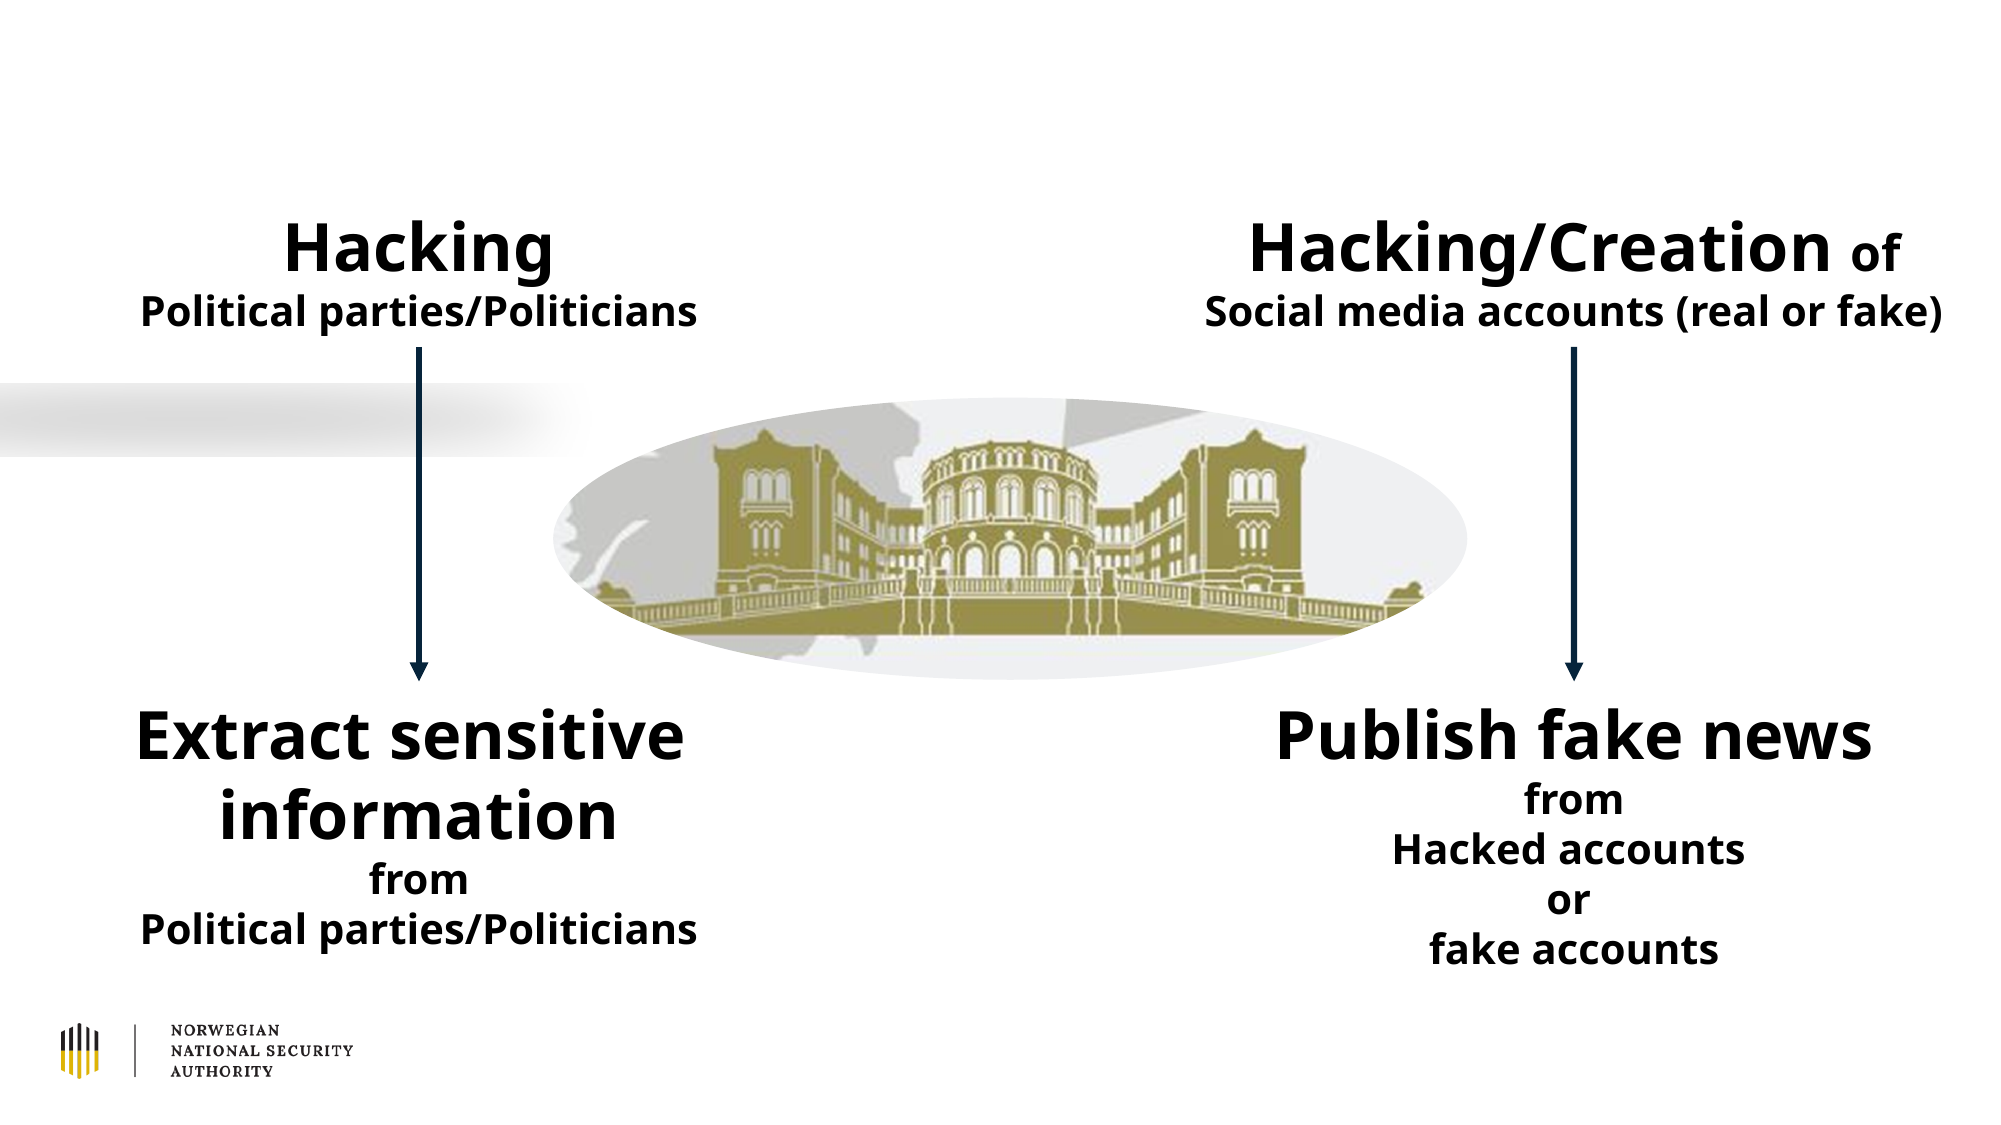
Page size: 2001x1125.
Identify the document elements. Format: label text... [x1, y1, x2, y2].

picture [552, 397, 1203, 680]
text_box Extract sensitive information from Political parties/Politicians [122, 681, 716, 965]
picture [45, 996, 369, 1106]
text_box Hacking Political parties/Politicians [127, 193, 711, 347]
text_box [1203, 192, 1945, 987]
